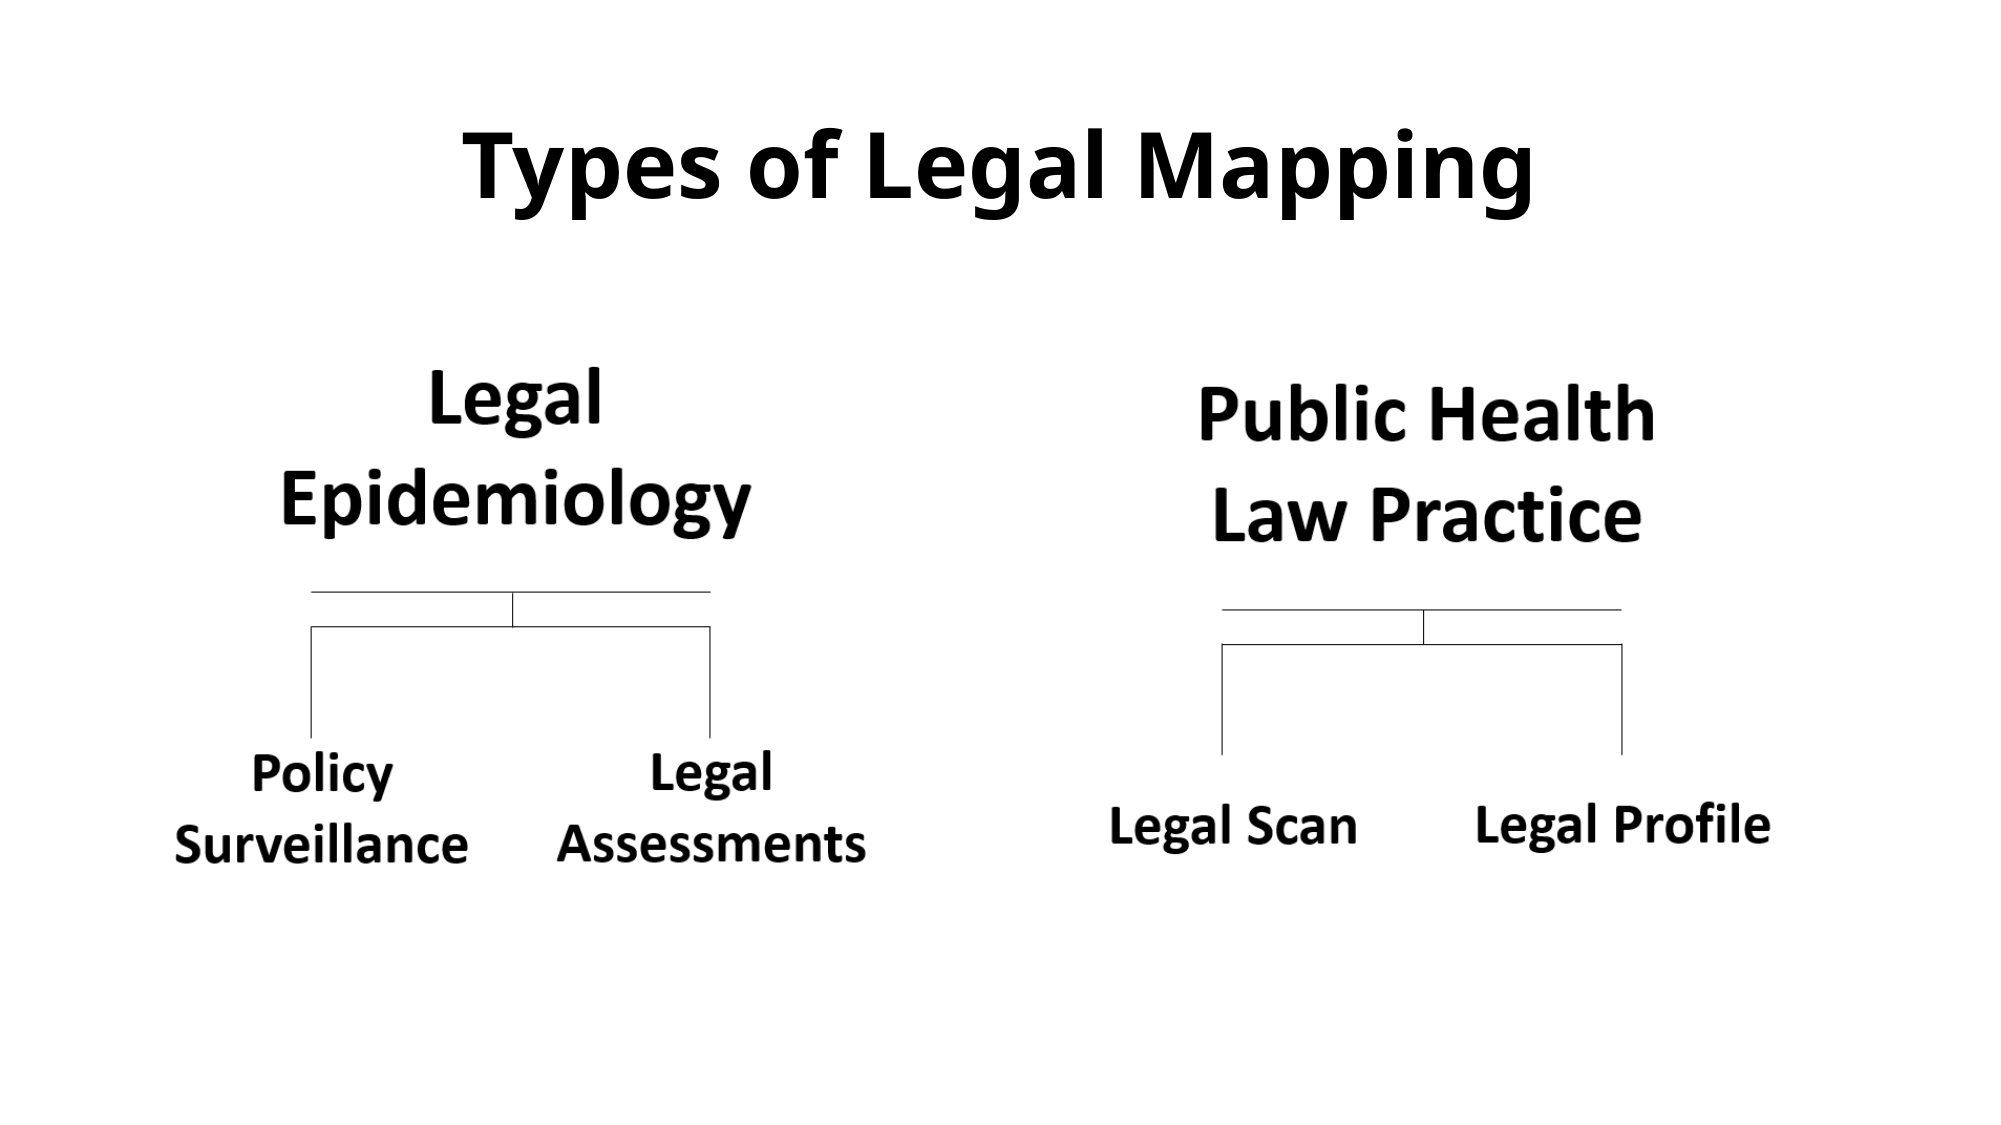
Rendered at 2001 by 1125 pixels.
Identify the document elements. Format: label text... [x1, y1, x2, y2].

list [0, 278, 2000, 1125]
title Types of Legal Mapping [137, 59, 1863, 278]
